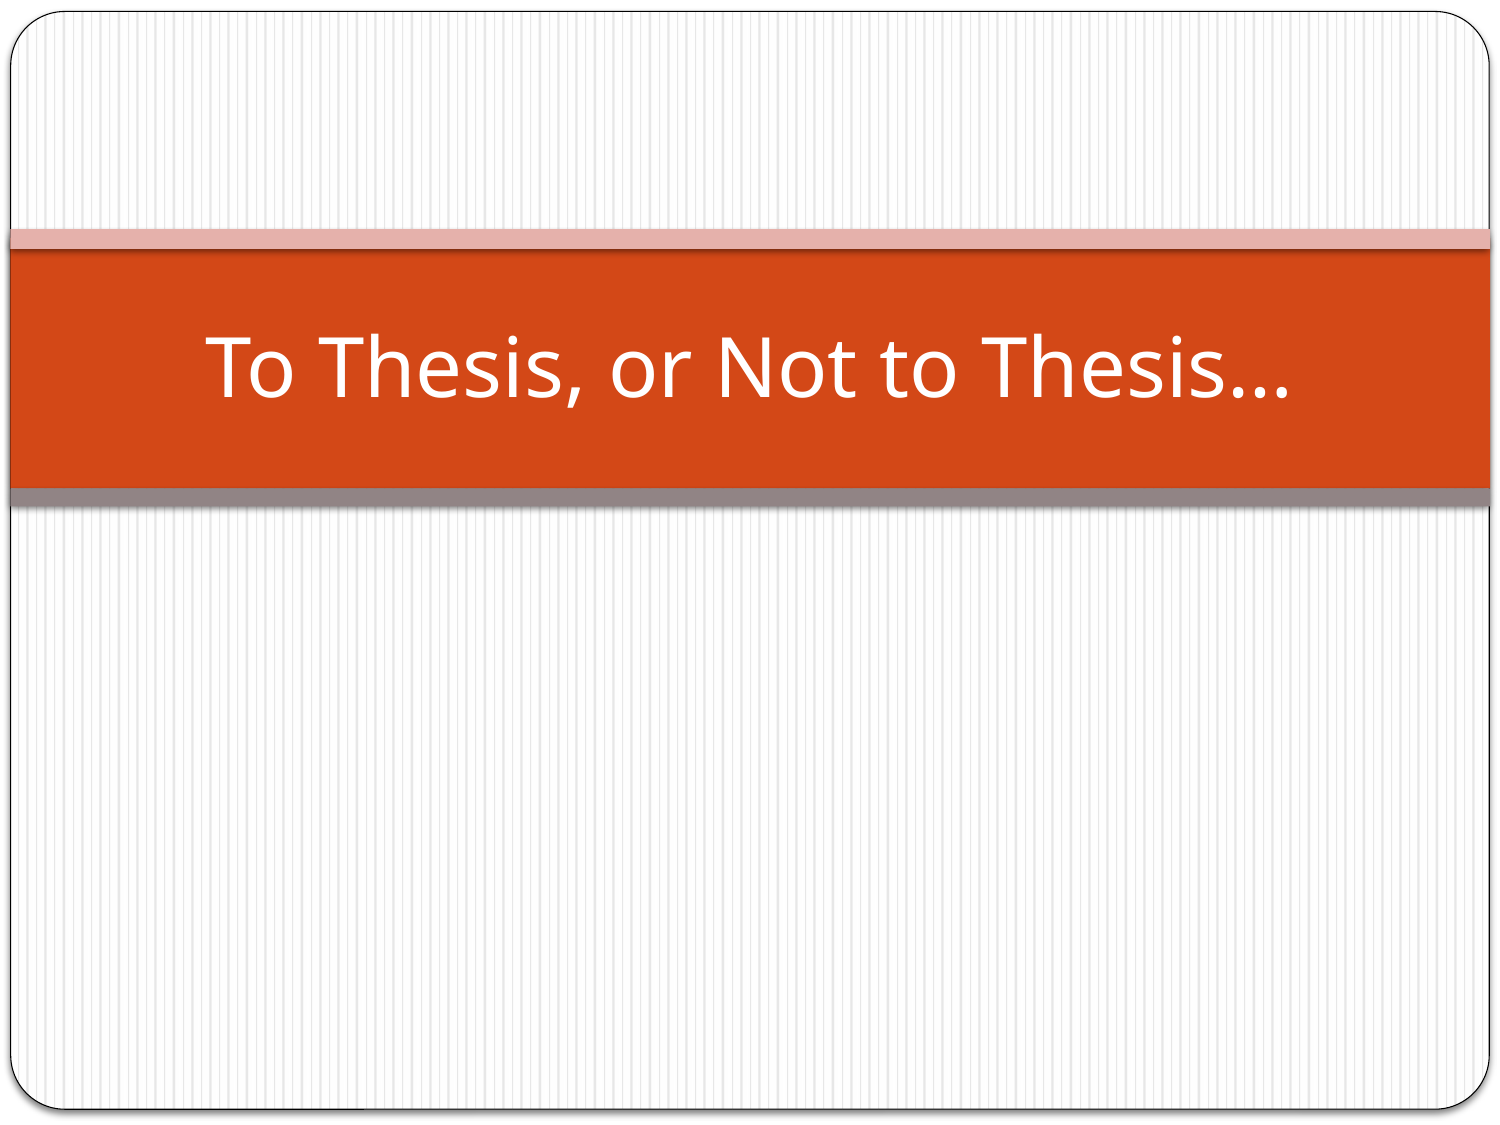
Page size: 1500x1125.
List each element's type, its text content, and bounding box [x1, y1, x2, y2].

title To Thesis, or Not to Thesis… [75, 247, 1425, 489]
